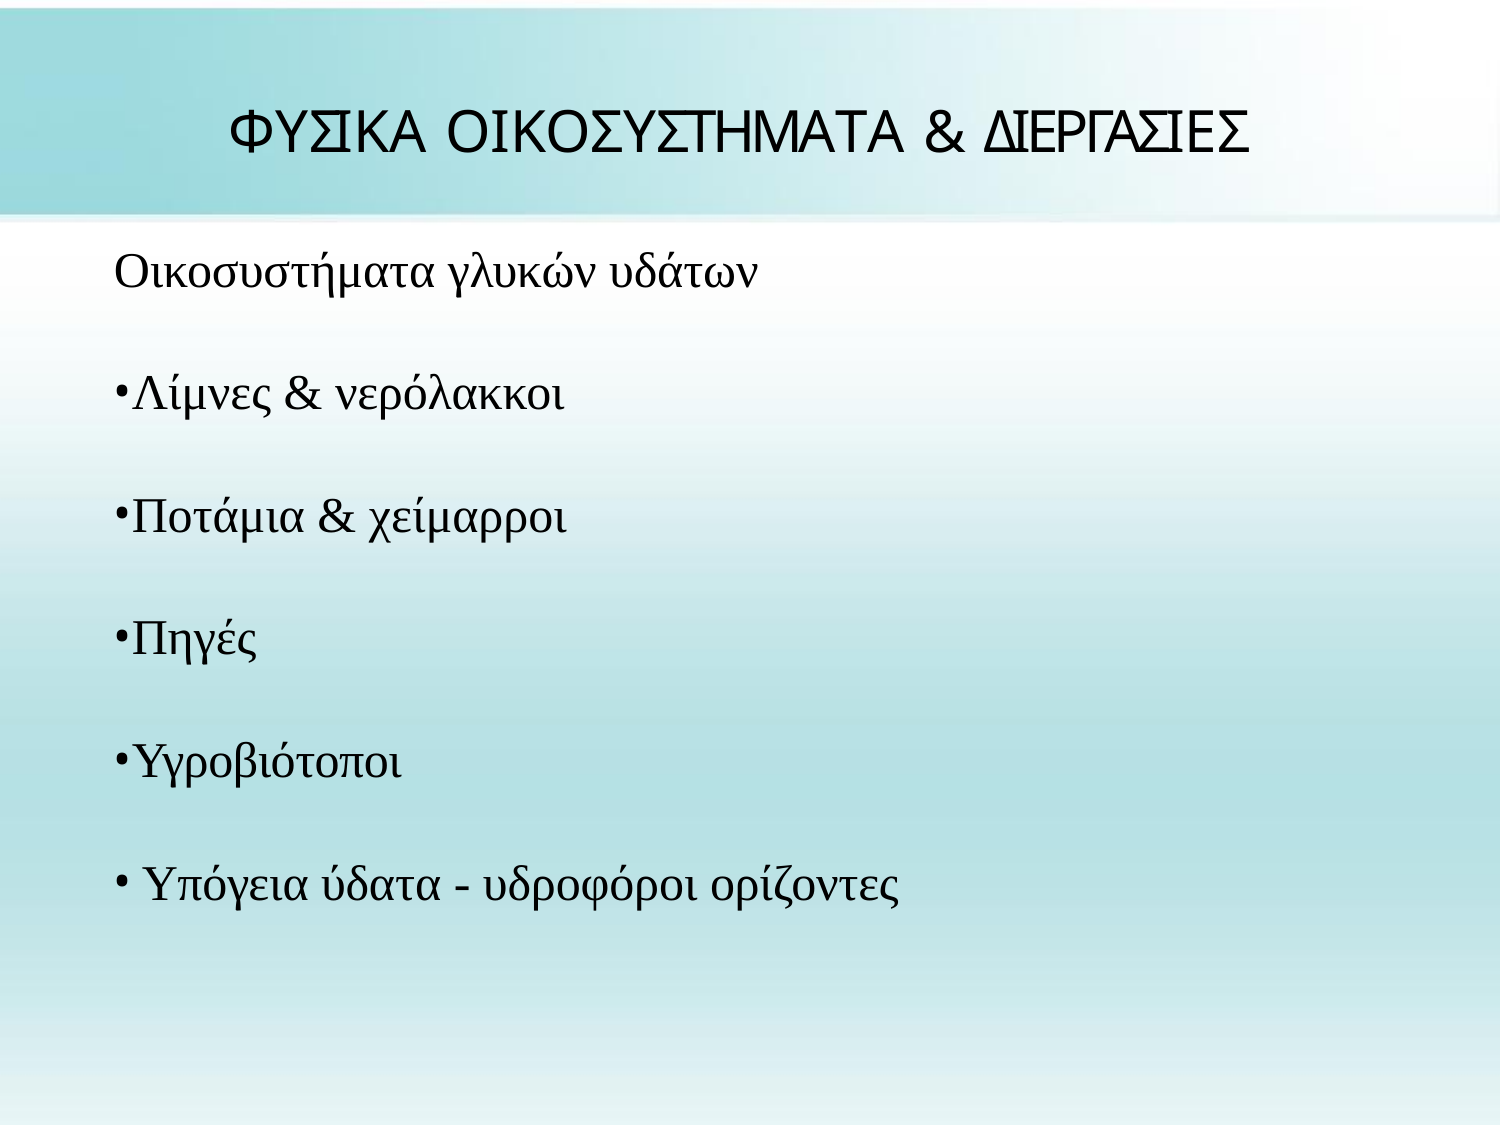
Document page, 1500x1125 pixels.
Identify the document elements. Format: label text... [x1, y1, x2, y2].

title ΦΥΣΙΚΑ ΟΙΚΟΣΥΣΤΗΜΑΤΑ & ΔΙΕΡΓΑΣΙΕΣ [206, 92, 1294, 282]
picture [0, 0, 1500, 1125]
text_box Οικοσυστήματα γλυκών υδάτων Λίμνες & νερόλακκοι Ποτάμια & χείμαρροι Πηγές Υγροβιότοποι Υπόγεια ύδατα - υδροφόροι ορίζοντες [111, 234, 907, 911]
